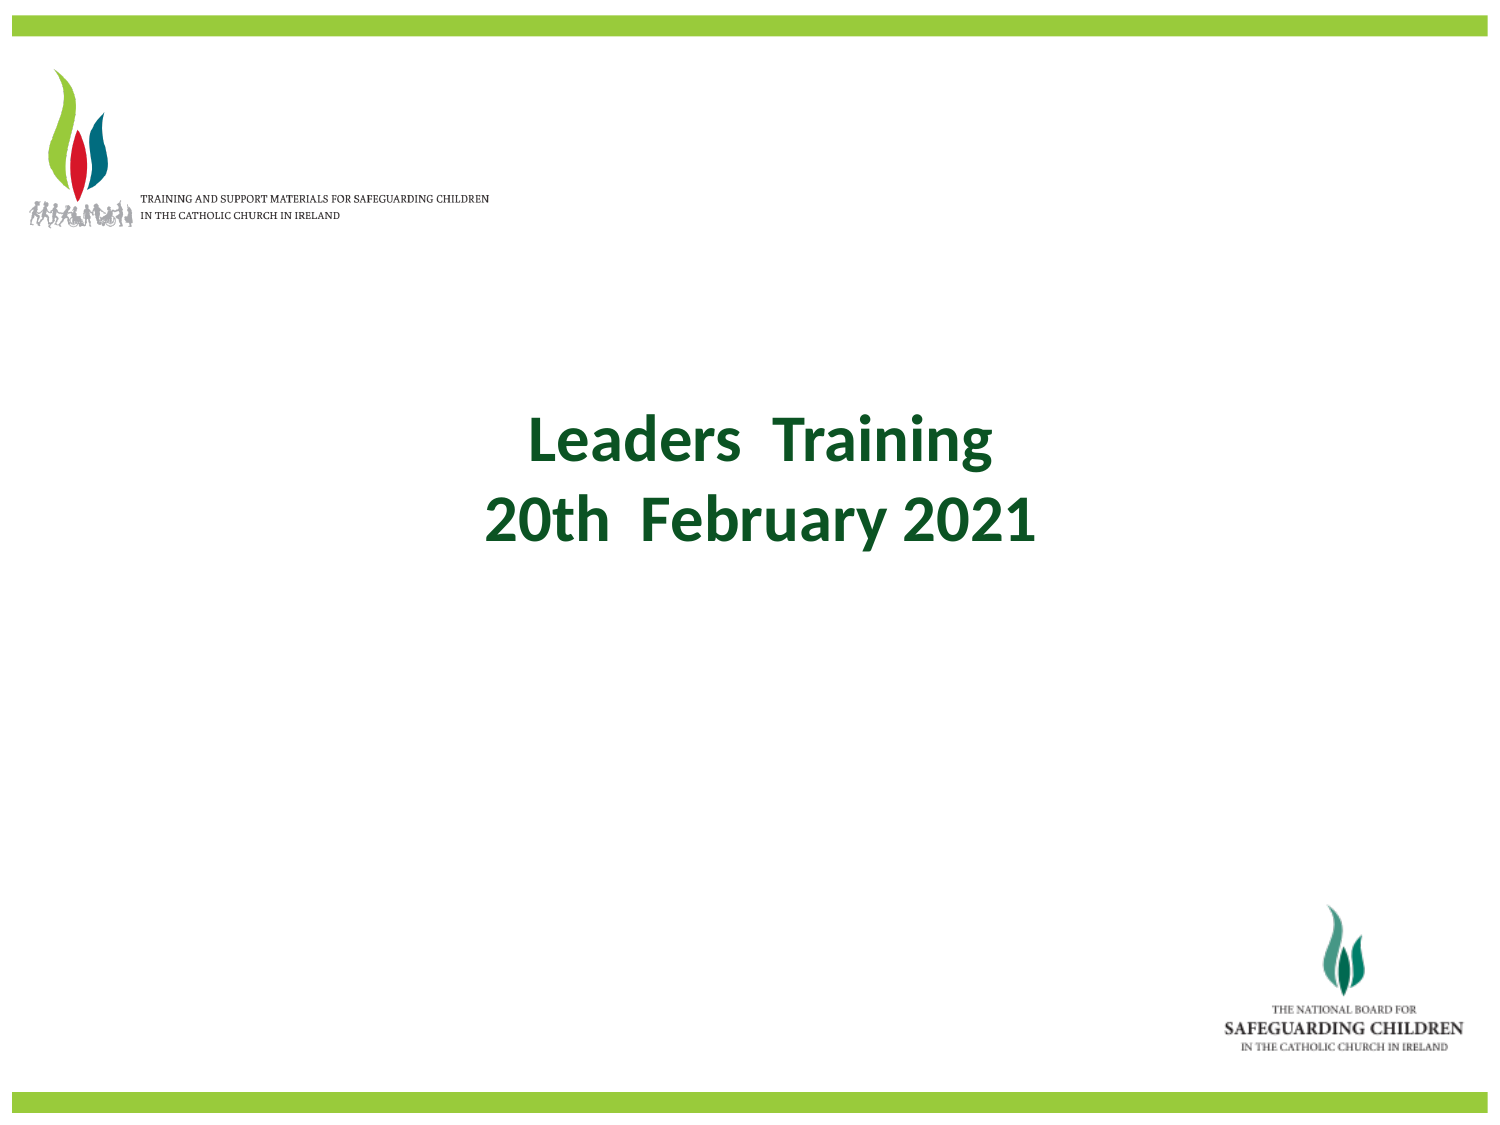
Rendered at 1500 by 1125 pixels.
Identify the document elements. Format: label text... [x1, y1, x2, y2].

text_box Leaders Training 20th February 2021 [87, 387, 1436, 563]
